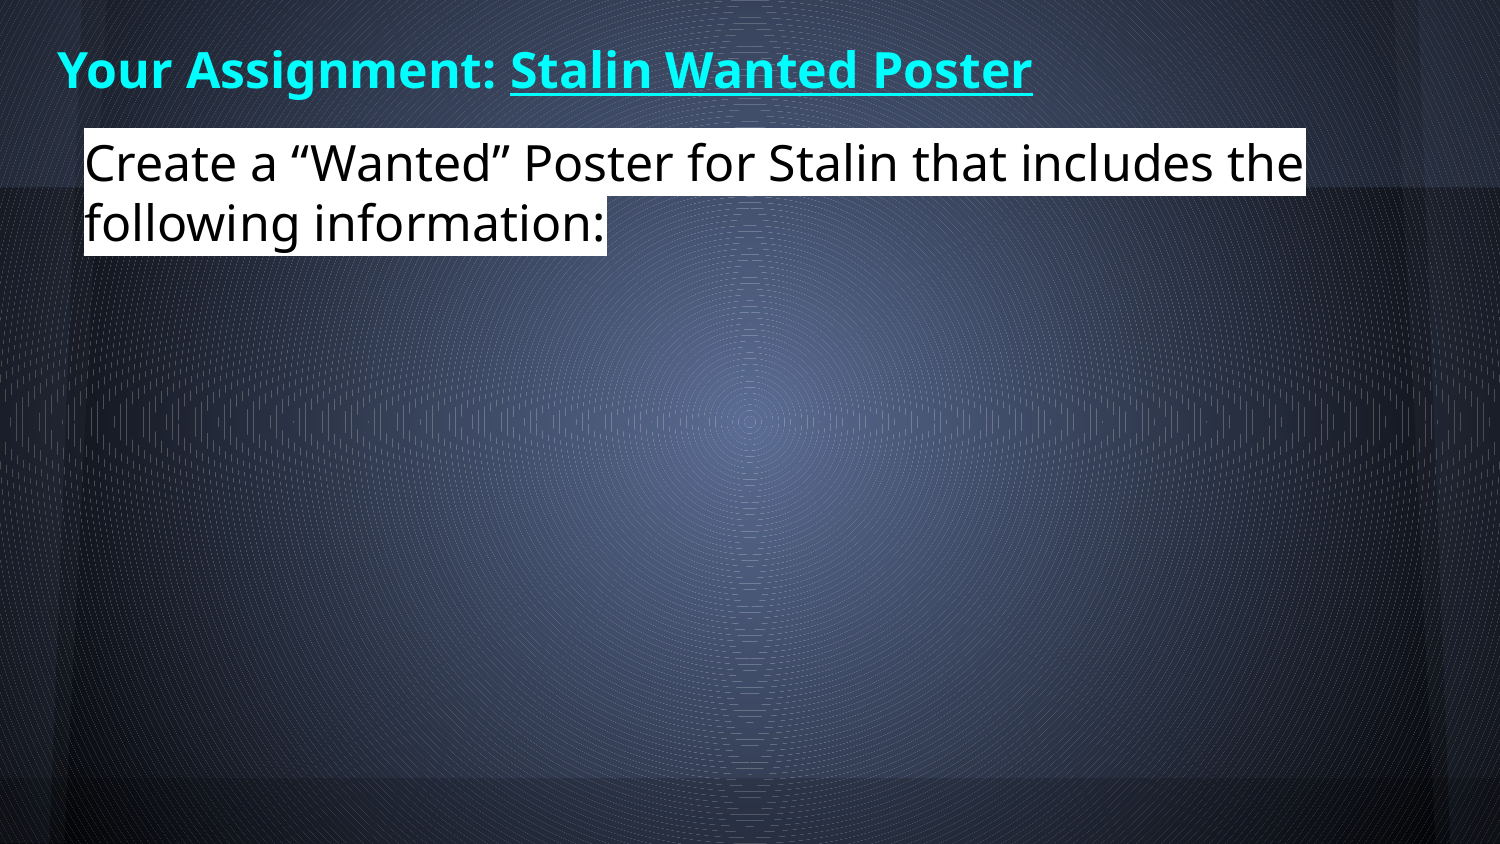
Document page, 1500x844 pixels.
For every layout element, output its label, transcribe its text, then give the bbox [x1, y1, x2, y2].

list Create a “Wanted” Poster for Stalin that includes the following information: [69, 116, 1459, 728]
title Your Assignment: Stalin Wanted Poster [42, 0, 1433, 114]
